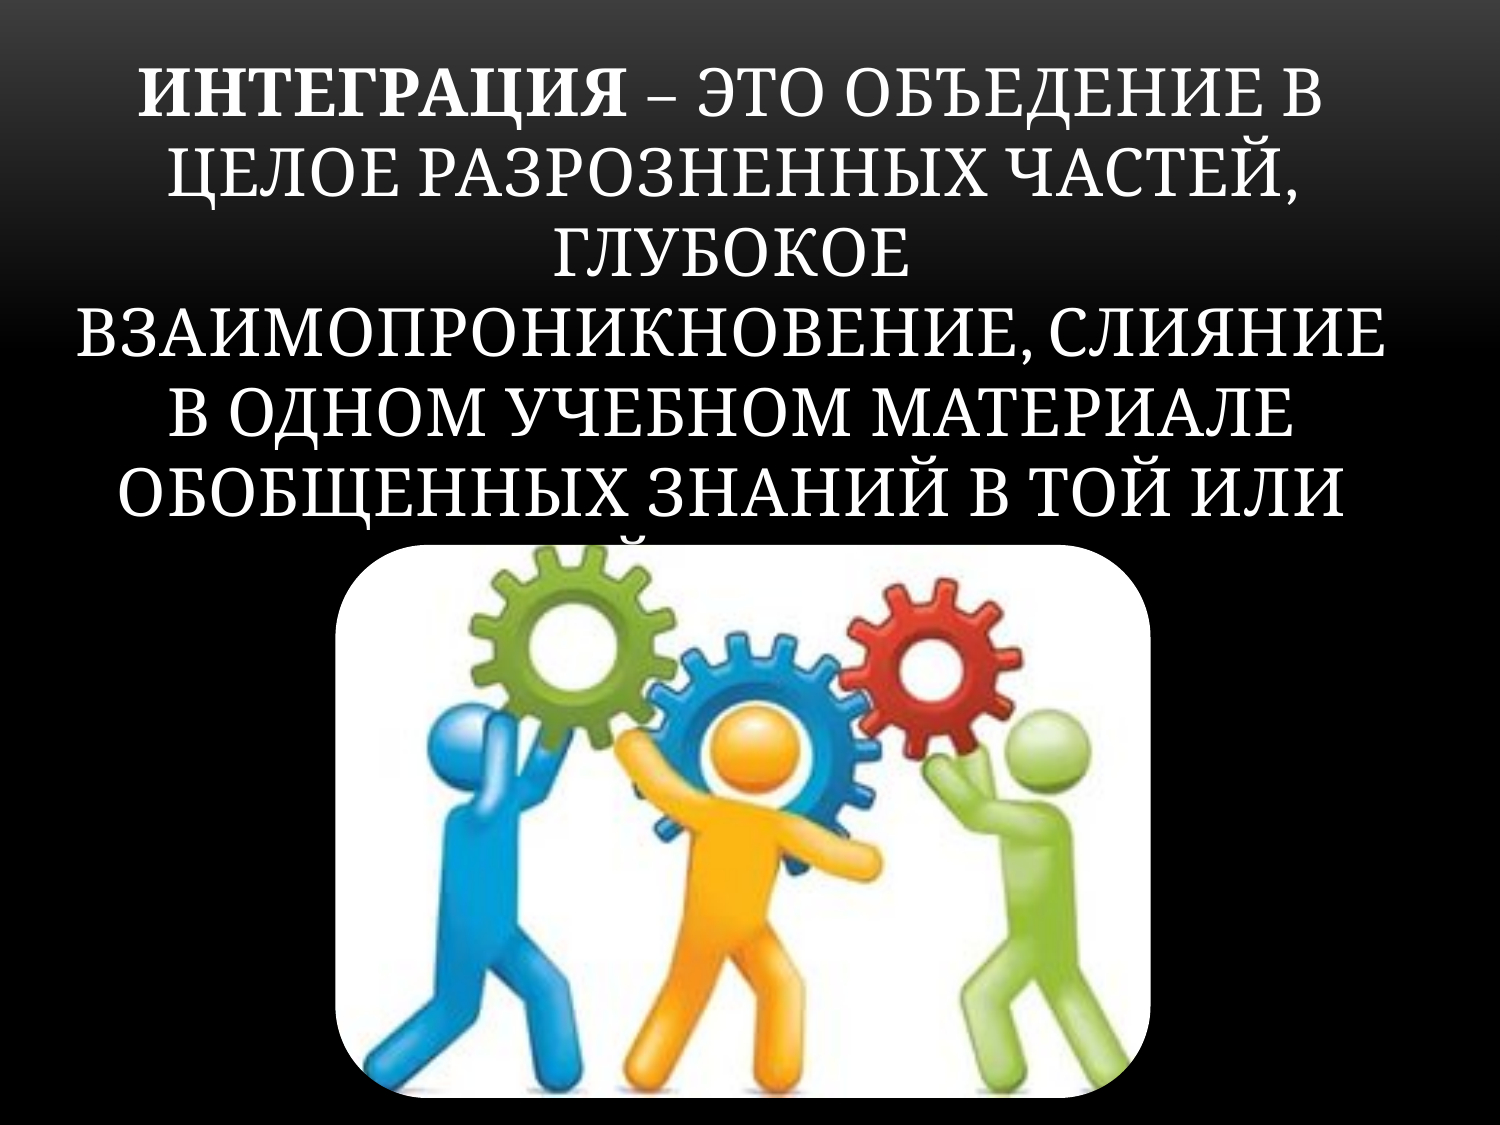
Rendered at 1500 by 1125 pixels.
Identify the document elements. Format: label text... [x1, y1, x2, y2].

picture [335, 544, 1151, 1099]
title Интеграция – это объедение в целое разрозненных частей, глубокое взаимопроникновение, слияние в одном учебном материале обобщенных знаний в той или иной области. [53, 42, 1412, 267]
